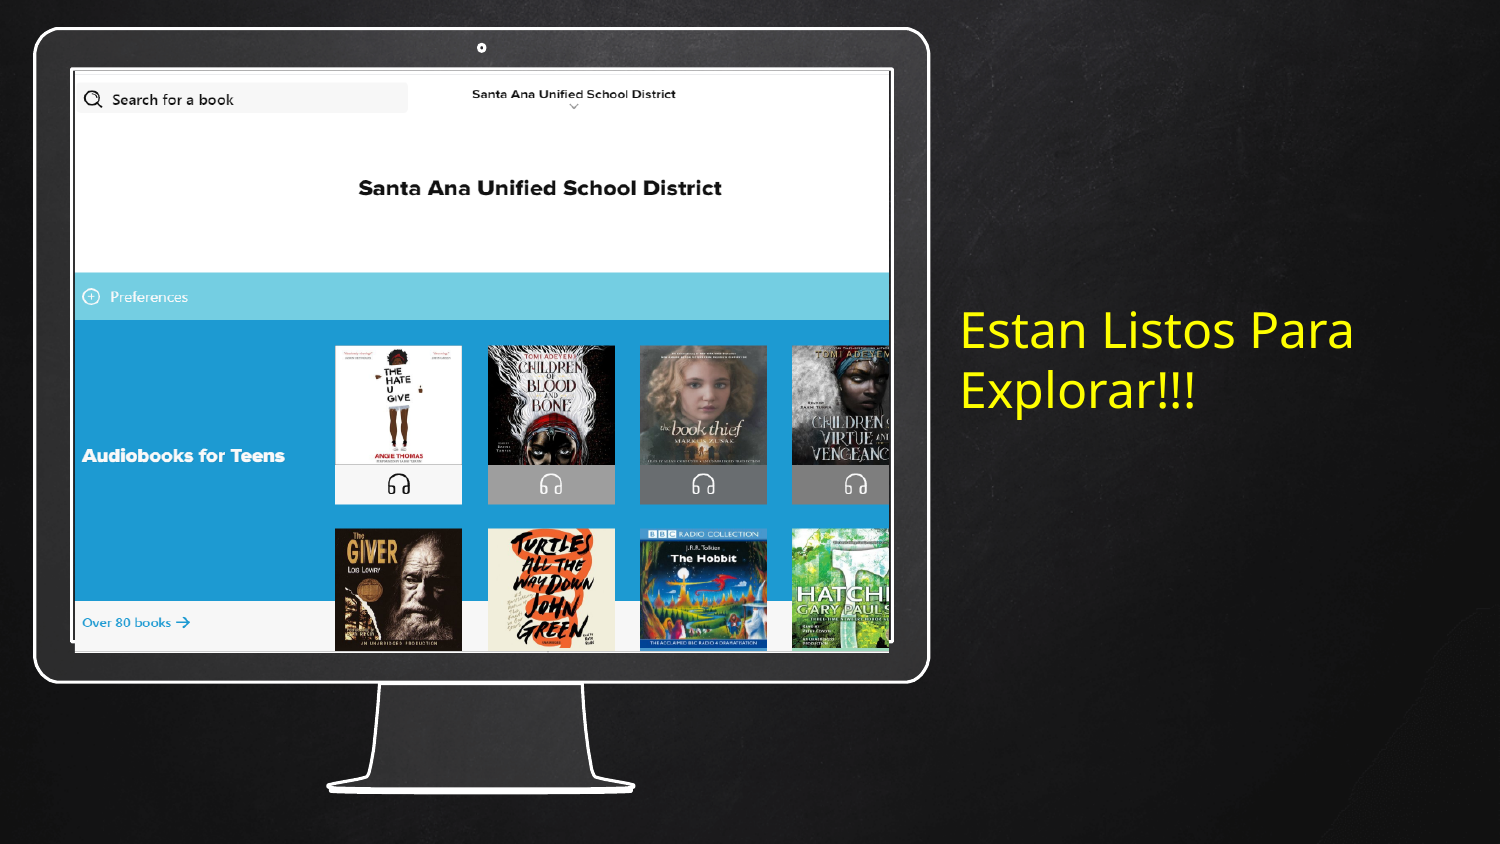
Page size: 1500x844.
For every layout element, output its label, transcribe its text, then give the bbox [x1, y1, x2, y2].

picture [0, 0, 1500, 844]
text_box [34, 28, 929, 793]
list Estan Listos Para Explorar!!! [944, 112, 1480, 434]
